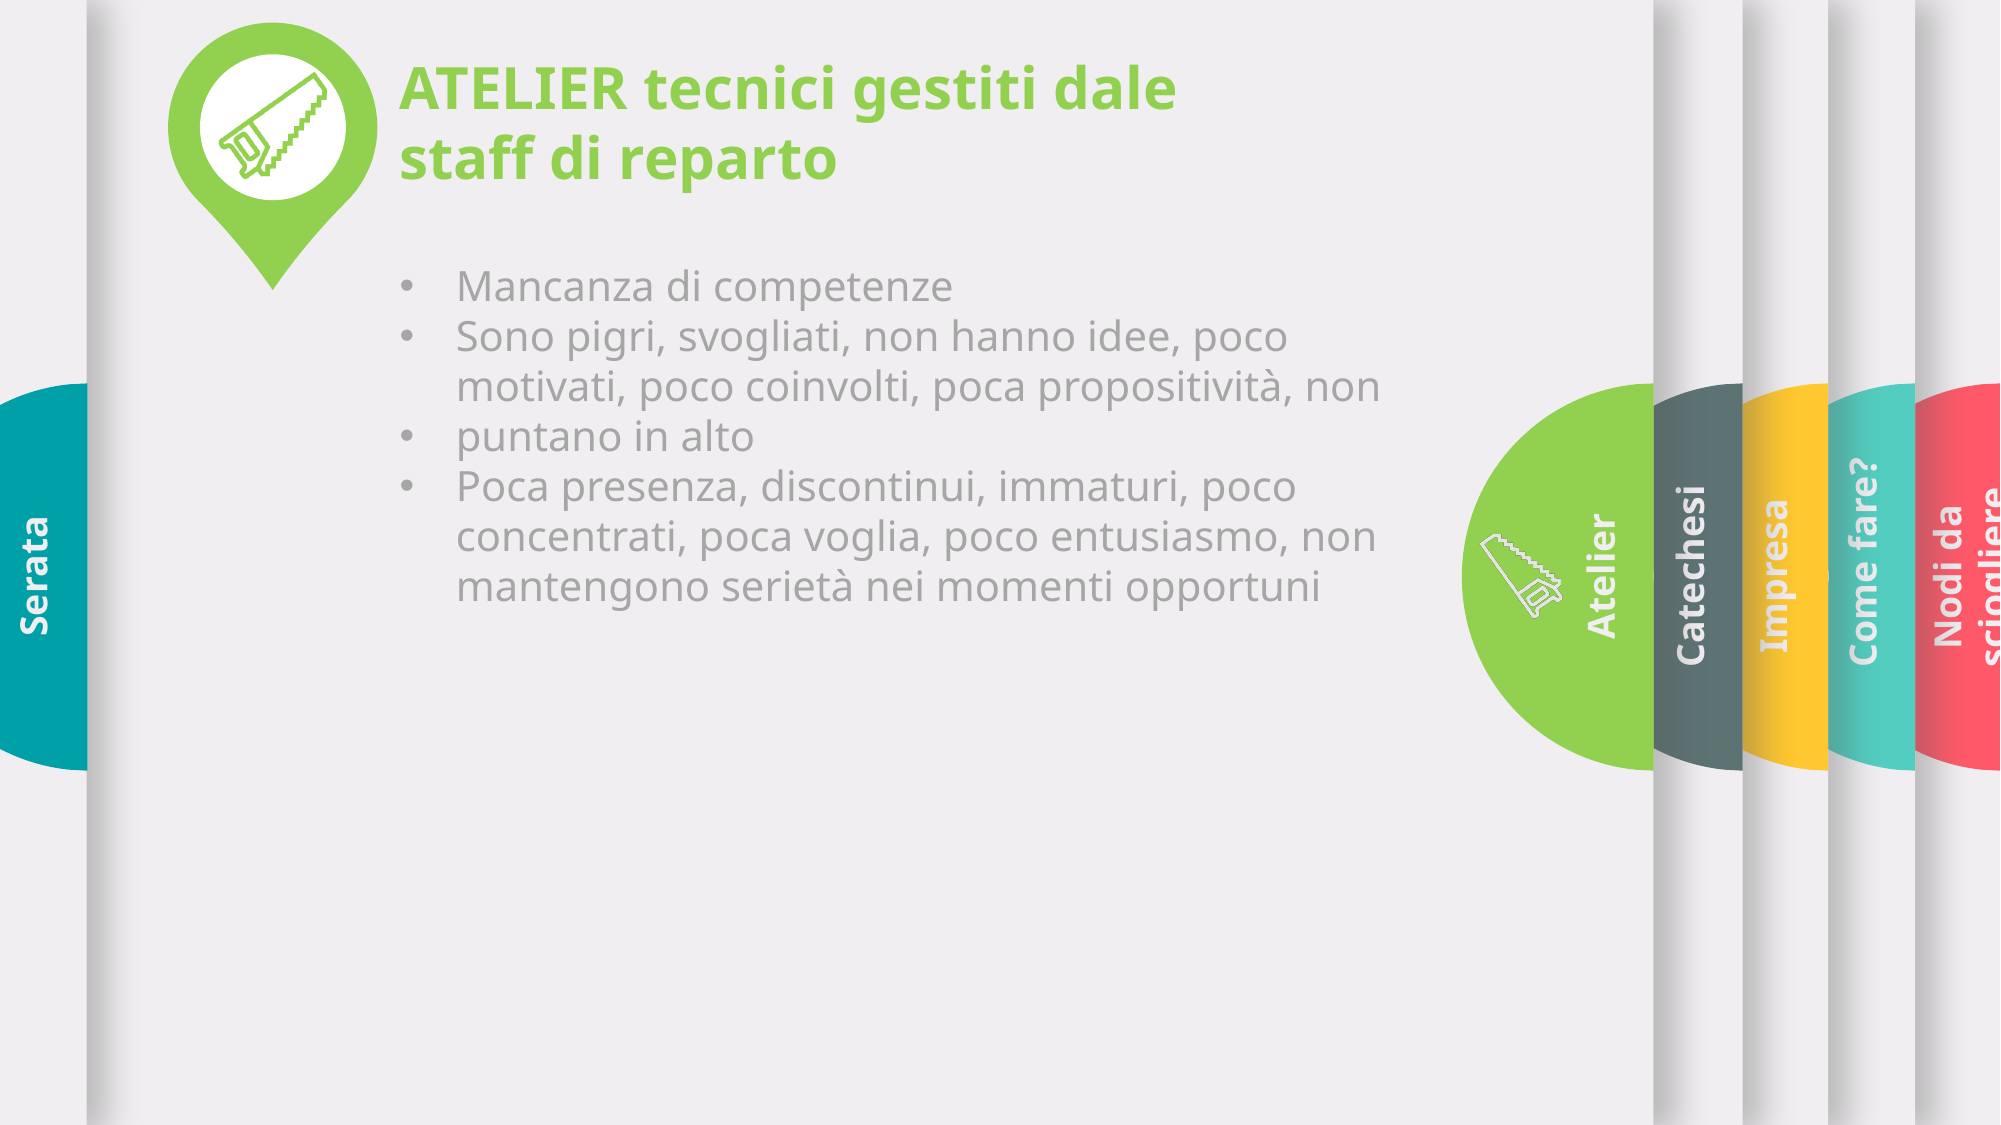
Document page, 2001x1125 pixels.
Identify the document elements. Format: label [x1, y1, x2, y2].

text_box [1654, 0, 1743, 1125]
text_box [88, 0, 1654, 1125]
text_box [1829, 0, 1916, 1125]
text_box [167, 22, 378, 232]
text_box [1743, 0, 1829, 1125]
text_box [1916, 0, 2000, 1125]
text_box [0, 0, 88, 1125]
